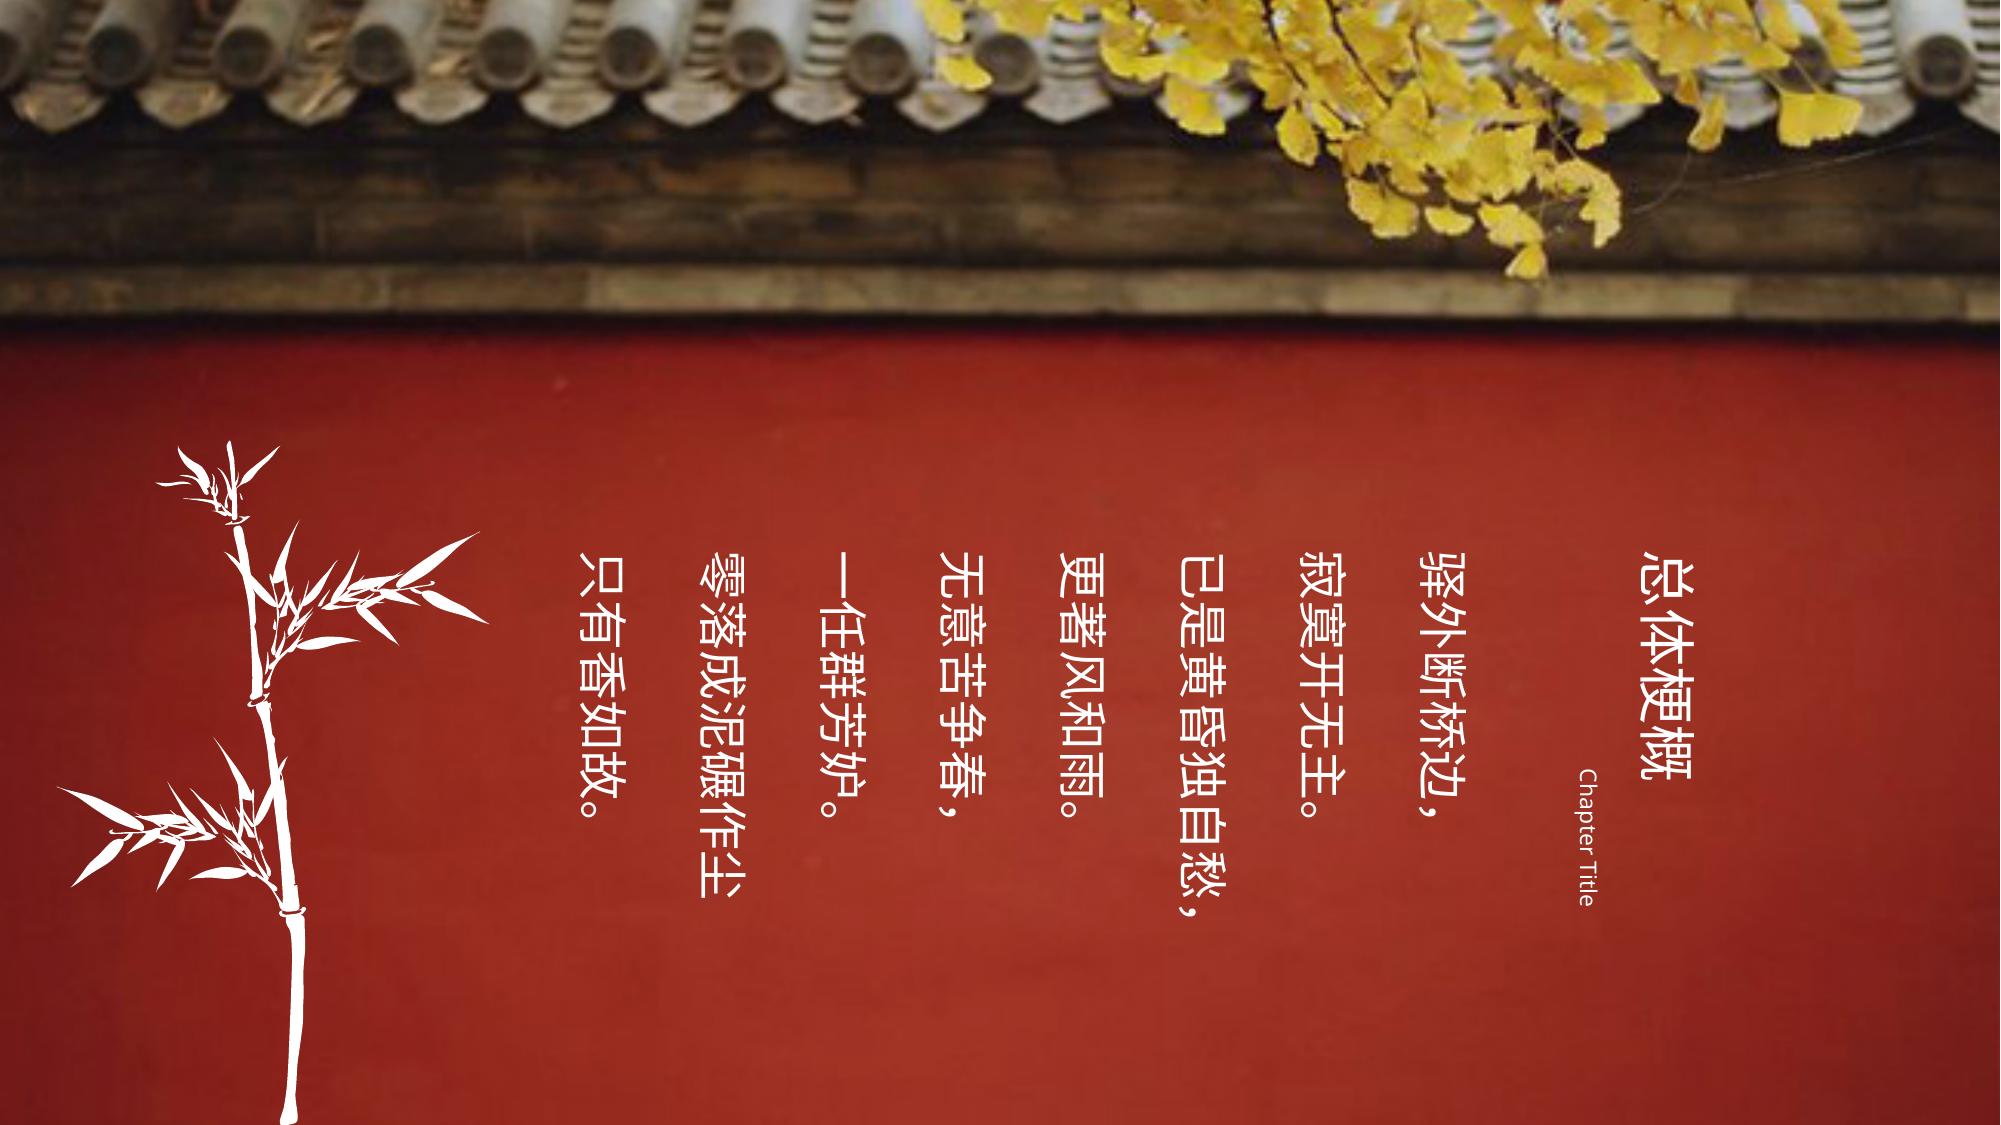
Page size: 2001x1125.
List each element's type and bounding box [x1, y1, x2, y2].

text_box [62, 440, 490, 1125]
text_box [1552, 535, 1712, 923]
picture [0, 0, 2001, 1125]
